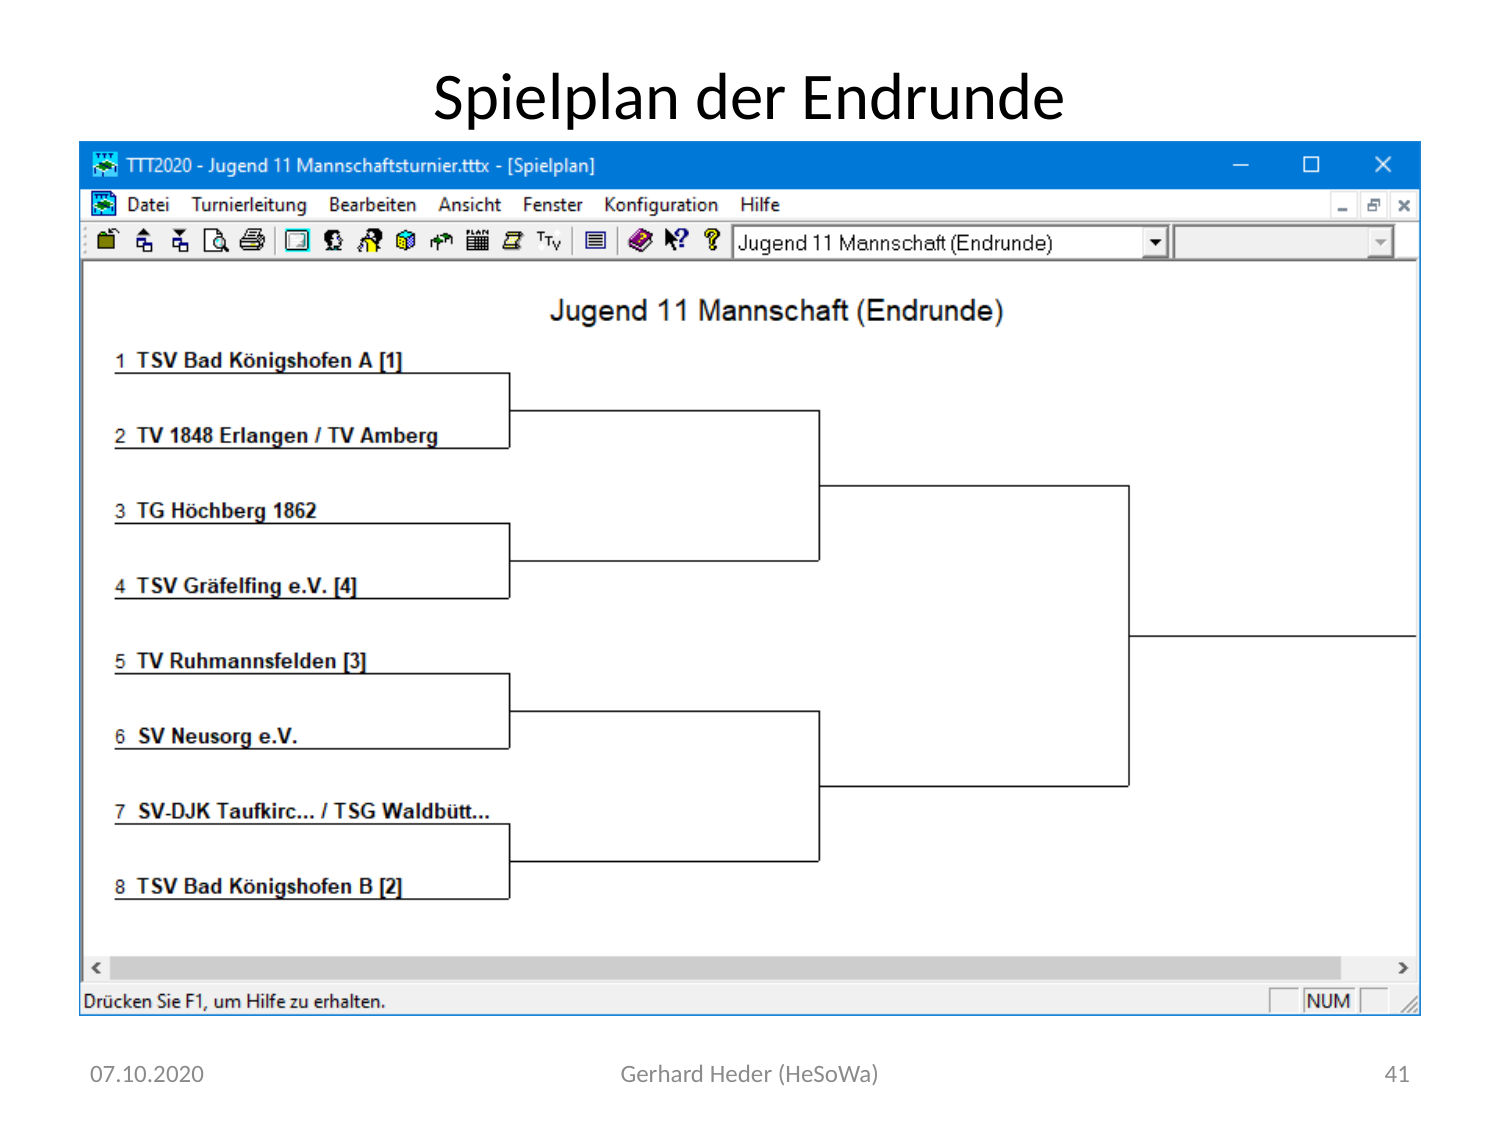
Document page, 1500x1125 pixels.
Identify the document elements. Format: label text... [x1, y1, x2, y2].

picture [79, 141, 1421, 1016]
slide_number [75, 1042, 425, 1103]
slide_number 41 [1074, 1042, 1425, 1103]
title Spielplan der Endrunde [74, 44, 1426, 141]
footer Gerhard Heder (HeSoWa) [512, 1042, 988, 1103]
